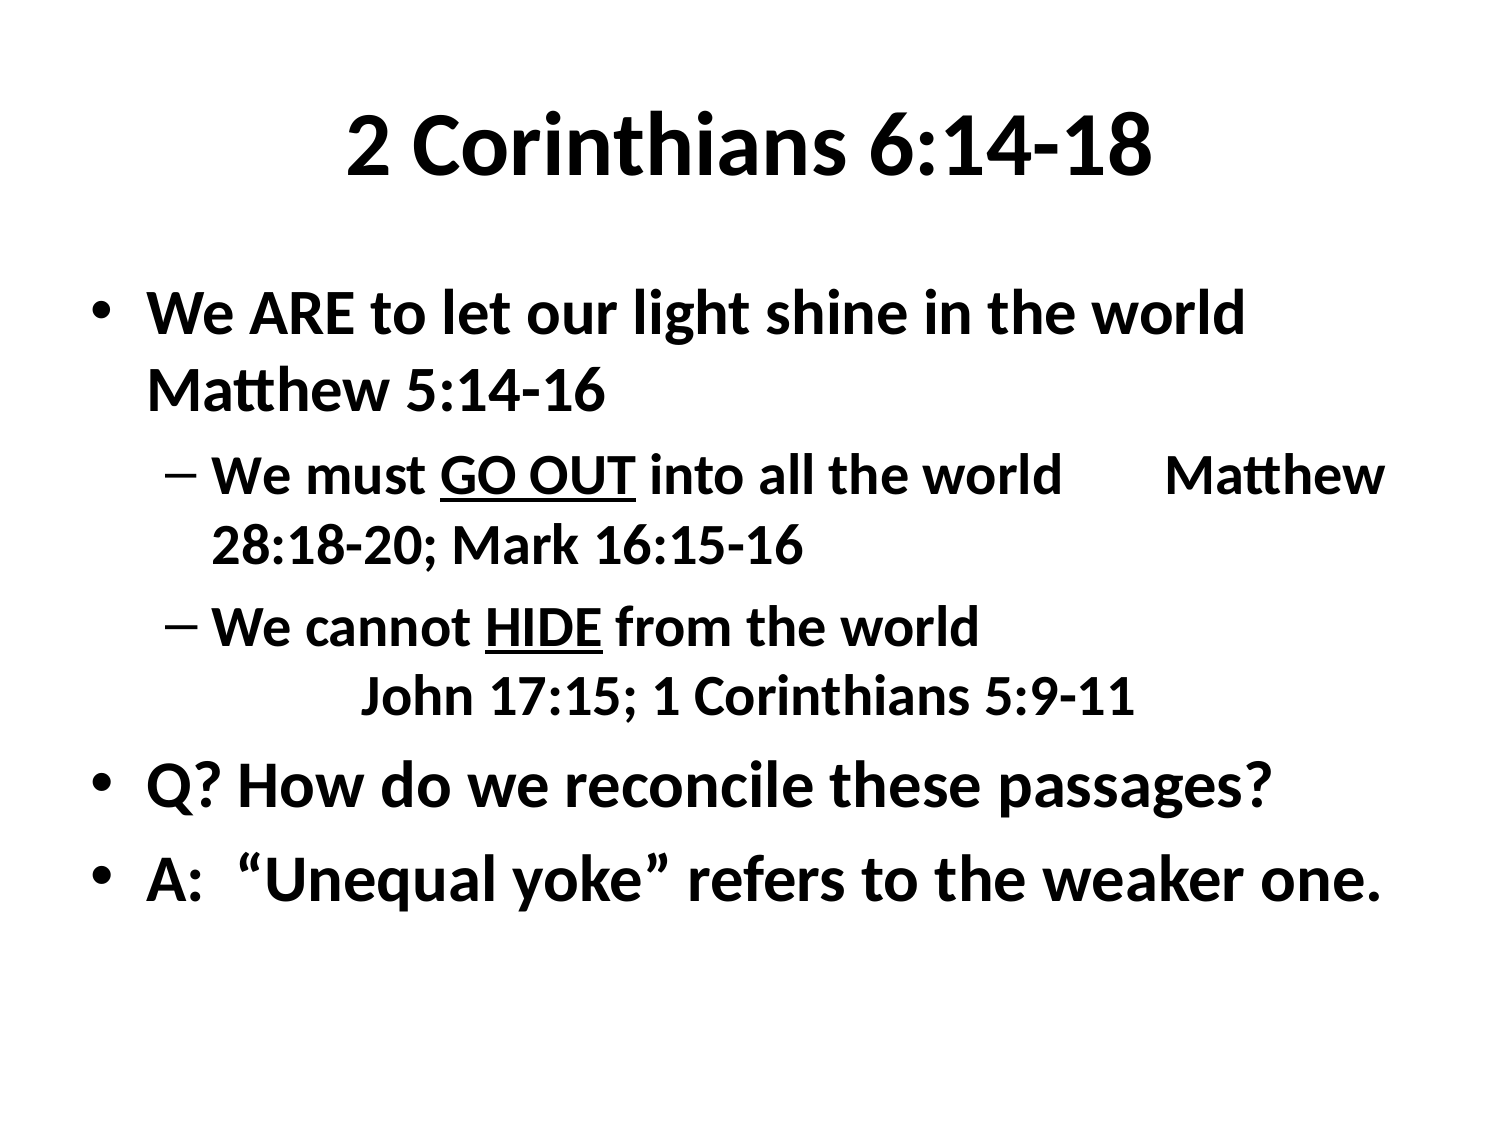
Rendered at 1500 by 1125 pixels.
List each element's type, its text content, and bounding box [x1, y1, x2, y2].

title 2 Corinthians 6:14-18 [75, 45, 1425, 233]
list We ARE to let our light shine in the world Matthew 5:14-16 We must GO OUT into all the world Matthew 28:18-20; Mark 16:15-16 We cannot HIDE from the world John 17:15; 1 Corinthians 5:9-11 Q? How do we reconcile these passages? A: “Unequal yoke” refers to the weaker one. [75, 262, 1425, 1063]
